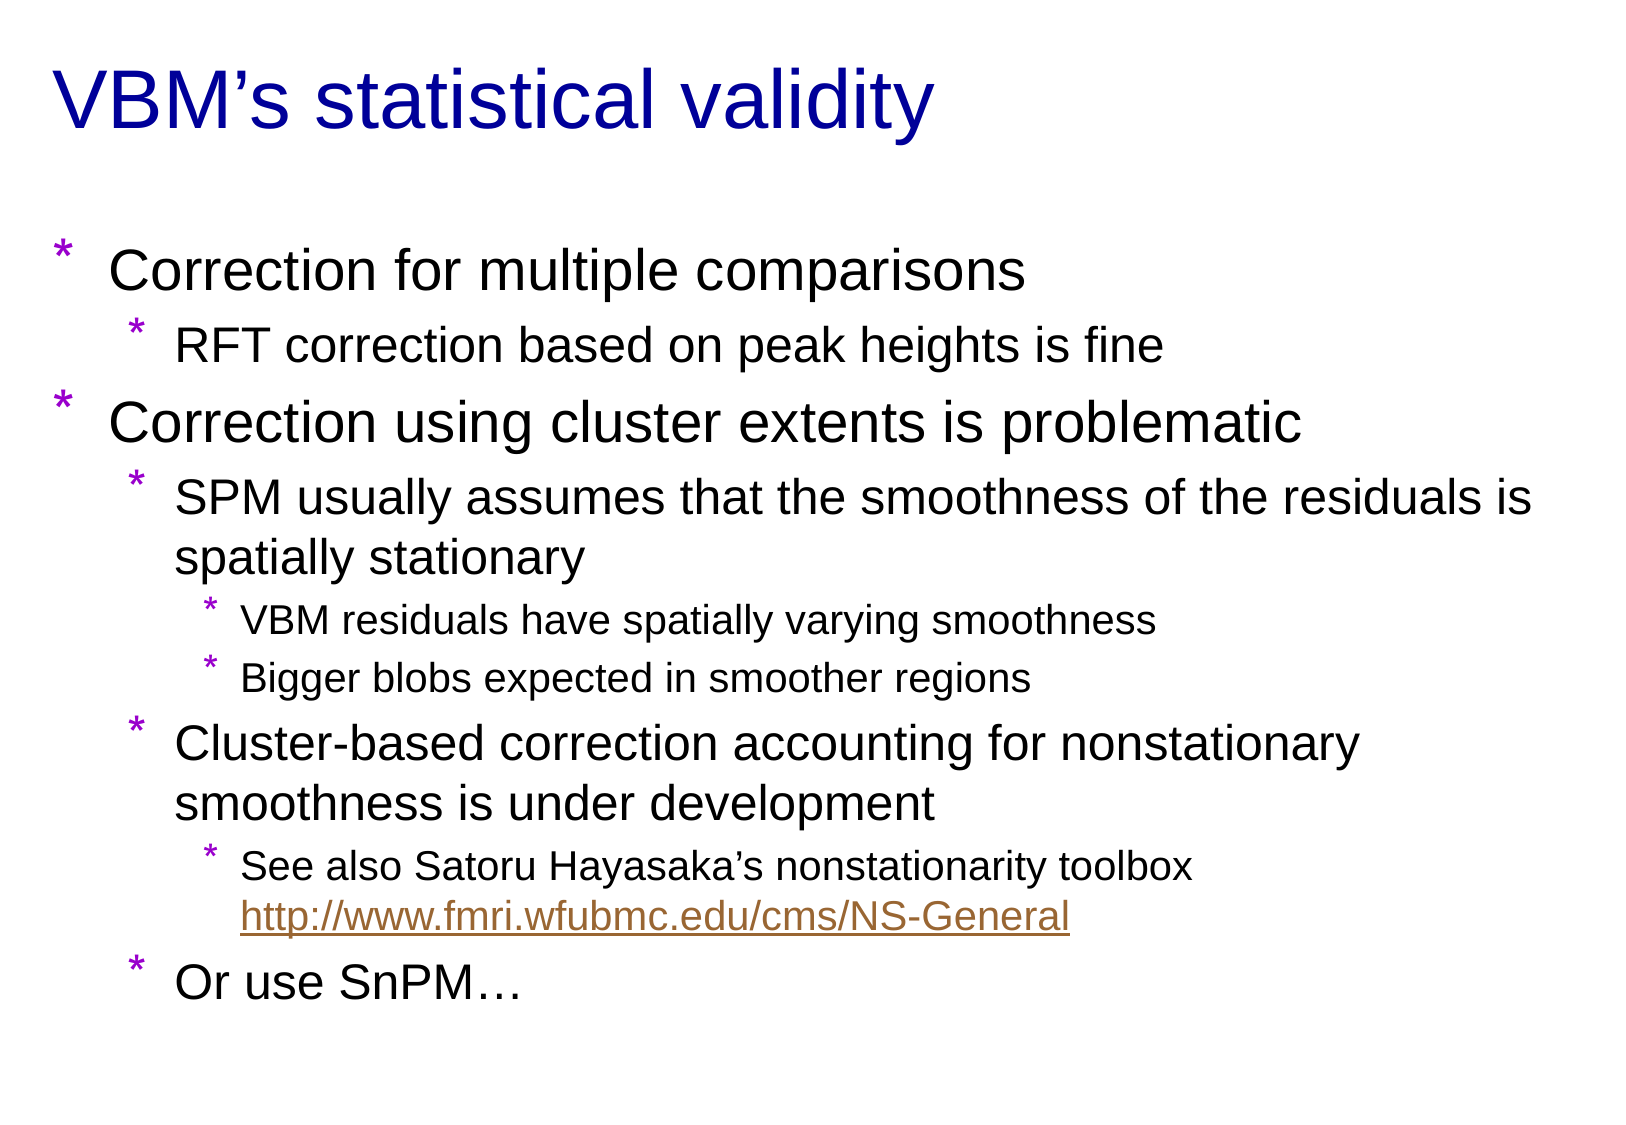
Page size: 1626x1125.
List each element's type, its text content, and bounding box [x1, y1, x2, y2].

title VBM’s statistical validity [37, 37, 1588, 224]
list Correction for multiple comparisons RFT correction based on peak heights is fine Correction using cluster extents is problematic SPM usually assumes that the smoothness of the residuals is spatially stationary VBM residuals have spatially varying smoothness Bigger blobs expected in smoother regions Cluster-based correction accounting for nonstationary smoothness is under development See also Satoru Hayasaka’s nonstationarity toolbox http://www.fmri.wfubmc.edu/cms/NS-General Or use SnPM… [37, 224, 1588, 1025]
